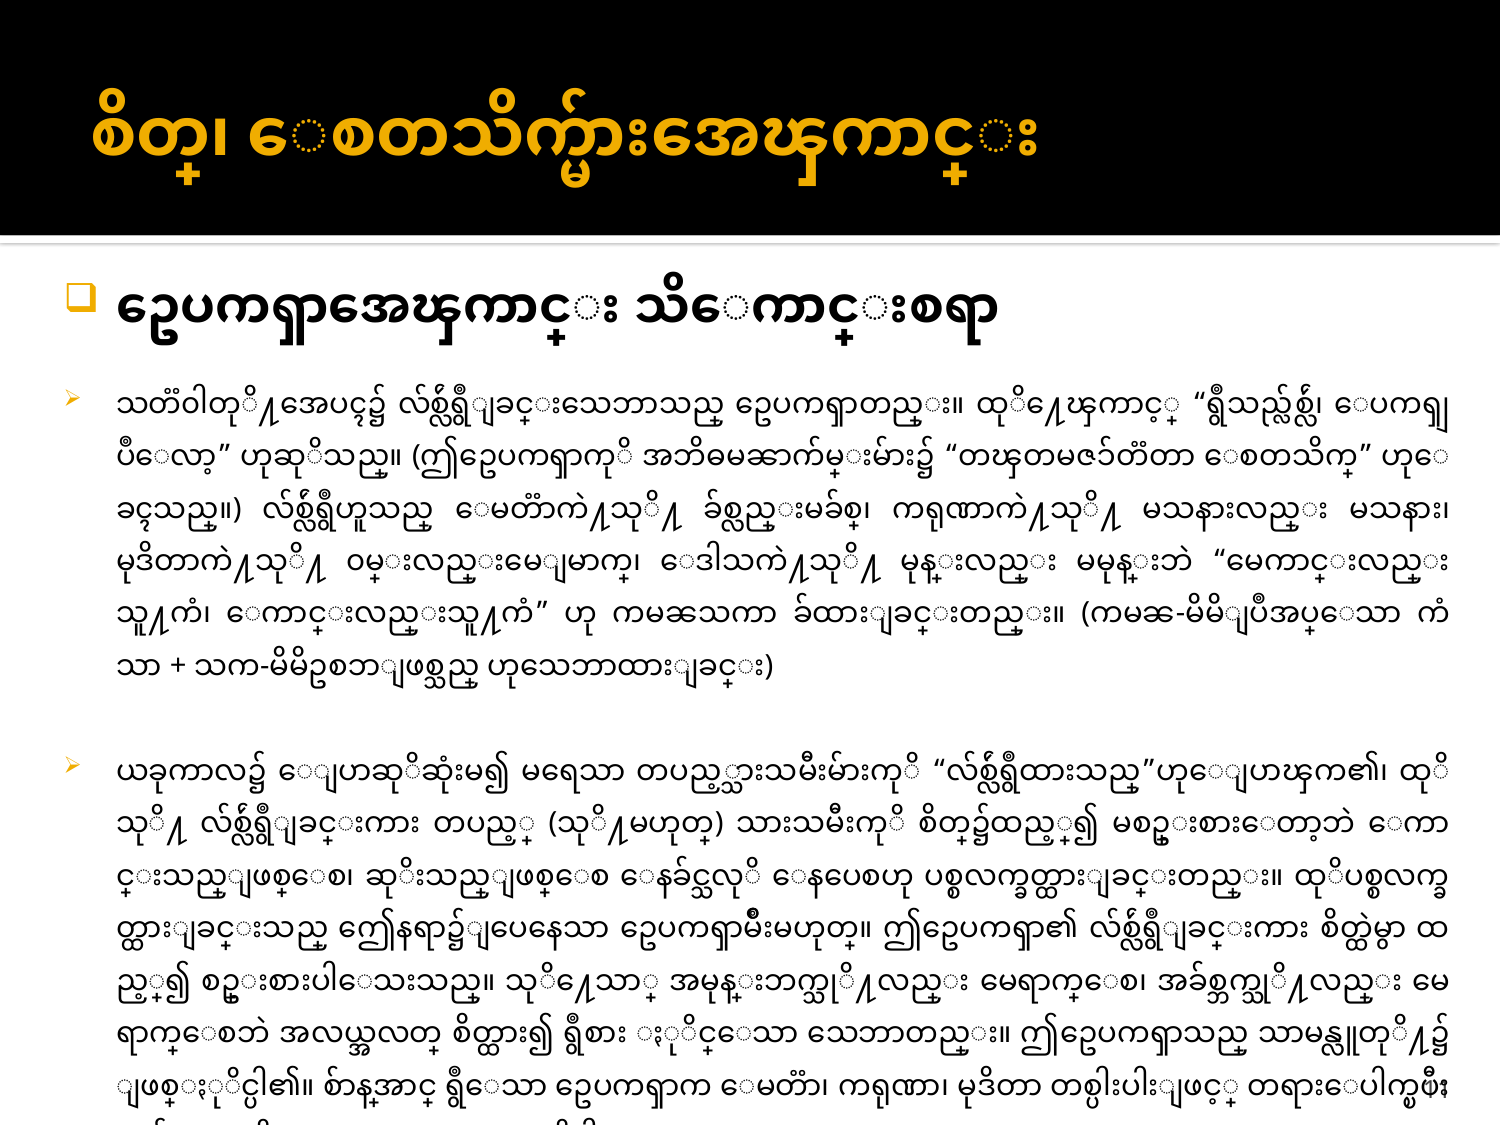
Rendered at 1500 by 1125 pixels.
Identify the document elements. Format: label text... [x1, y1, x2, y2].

slide_number 11 [1345, 1062, 1467, 1108]
title စိတ္၊ ေစတသိက္မ်ားအေၾကာင္း [75, 25, 1425, 231]
list ဥေပကၡာအေၾကာင္း သိေကာင္းစရာ သတၱ၀ါတုိ႔အေပၚ၌ လ်စ္လ်ဴရွဳျခင္းသေဘာသည္ ဥေပကၡာတည္း။ ထုိ႔ေၾကာင့္ “ရွဳသည္လ်စ္လ်ဴ၊ ေပကၡျပဳေလာ့” ဟုဆုိသည္။ (ဤဥေပကၡာကုိ အဘိဓမၼာက်မ္းမ်ား၌ “တၾတမဇၥ်တၱတာ ေစတသိက္” ဟုေခၚသည္။) လ်စ္လ်ဴရွဳဟူသည္ ေမတၱာကဲ႔သုိ႔ ခ်စ္လည္းမခ်စ္၊ ကရုဏာကဲ႔သုိ႔ မသနားလည္း မသနား၊ မုဒိတာကဲ႔သုိ႔ ၀မ္းလည္းမေျမာက္၊ ေဒါသကဲ႔သုိ႔ မုန္းလည္း မမုန္းဘဲ “မေကာင္းလည္း သူ႔ကံ၊ ေကာင္းလည္းသူ႔ကံ” ဟု ကမၼသကာ ခ်ထားျခင္းတည္း။ (ကမၼ-မိမိျပဳအပ္ေသာ ကံသာ + သက-မိမိဥစၥာျဖစ္သည္ ဟုသေဘာထားျခင္း) ယခုကာလ၌ ေျပာဆုိဆုံးမ၍ မရေသာ တပည့္သားသမီးမ်ားကုိ “လ်စ္လ်ဴရွဳထားသည္”ဟုေျပာၾက၏၊ ထုိသုိ႔ လ်စ္လ်ဴရွဳျခင္းကား တပည့္ (သုိ႔မဟုတ္) သားသမီးကုိ စိတ္၌ထည့္၍ မစဥ္းစားေတာ့ဘဲ ေကာင္းသည္ျဖစ္ေစ၊ ဆုိးသည္ျဖစ္ေစ ေနခ်င္သလုိ ေနပေစဟု ပစ္စလက္ခတ္ထားျခင္းတည္း။ ထုိပစ္စလက္ခတ္ထားျခင္းသည္ ဤေနရာ၌ျပေနေသာ ဥေပကၡာမ်ဳိးမဟုတ္။ ဤဥေပကၡာ၏ လ်စ္လ်ဴရွဳျခင္းကား စိတ္ထဲမွာ ထည့္၍ စဥ္းစားပါေသးသည္။ သုိ႔ေသာ္ အမုန္းဘက္သုိ႔လည္း မေရာက္ေစ၊ အခ်စ္ဘက္သုိ႔လည္း မေရာက္ေစဘဲ အလယ္အလတ္ စိတ္ထား၍ ရွဳစား ႏုိင္ေသာ သေဘာတည္း။ ဤဥေပကၡာသည္ သာမန္လူတုိ႔၌ ျဖစ္ႏုိင္ပါ၏။ စ်ာန္ရေအာင္ ရွဳေသာ ဥေပကၡာက ေမတၱာ၊ ကရုဏာ၊ မုဒိတာ တစ္ပါးပါးျဖင့္ တရားေပါက္ၿပီးသူ၌သာ တုိးတက္အားထုတ္မွ ျဖစ္ႏုိင္ပါသည္။ [35, 257, 1465, 1079]
